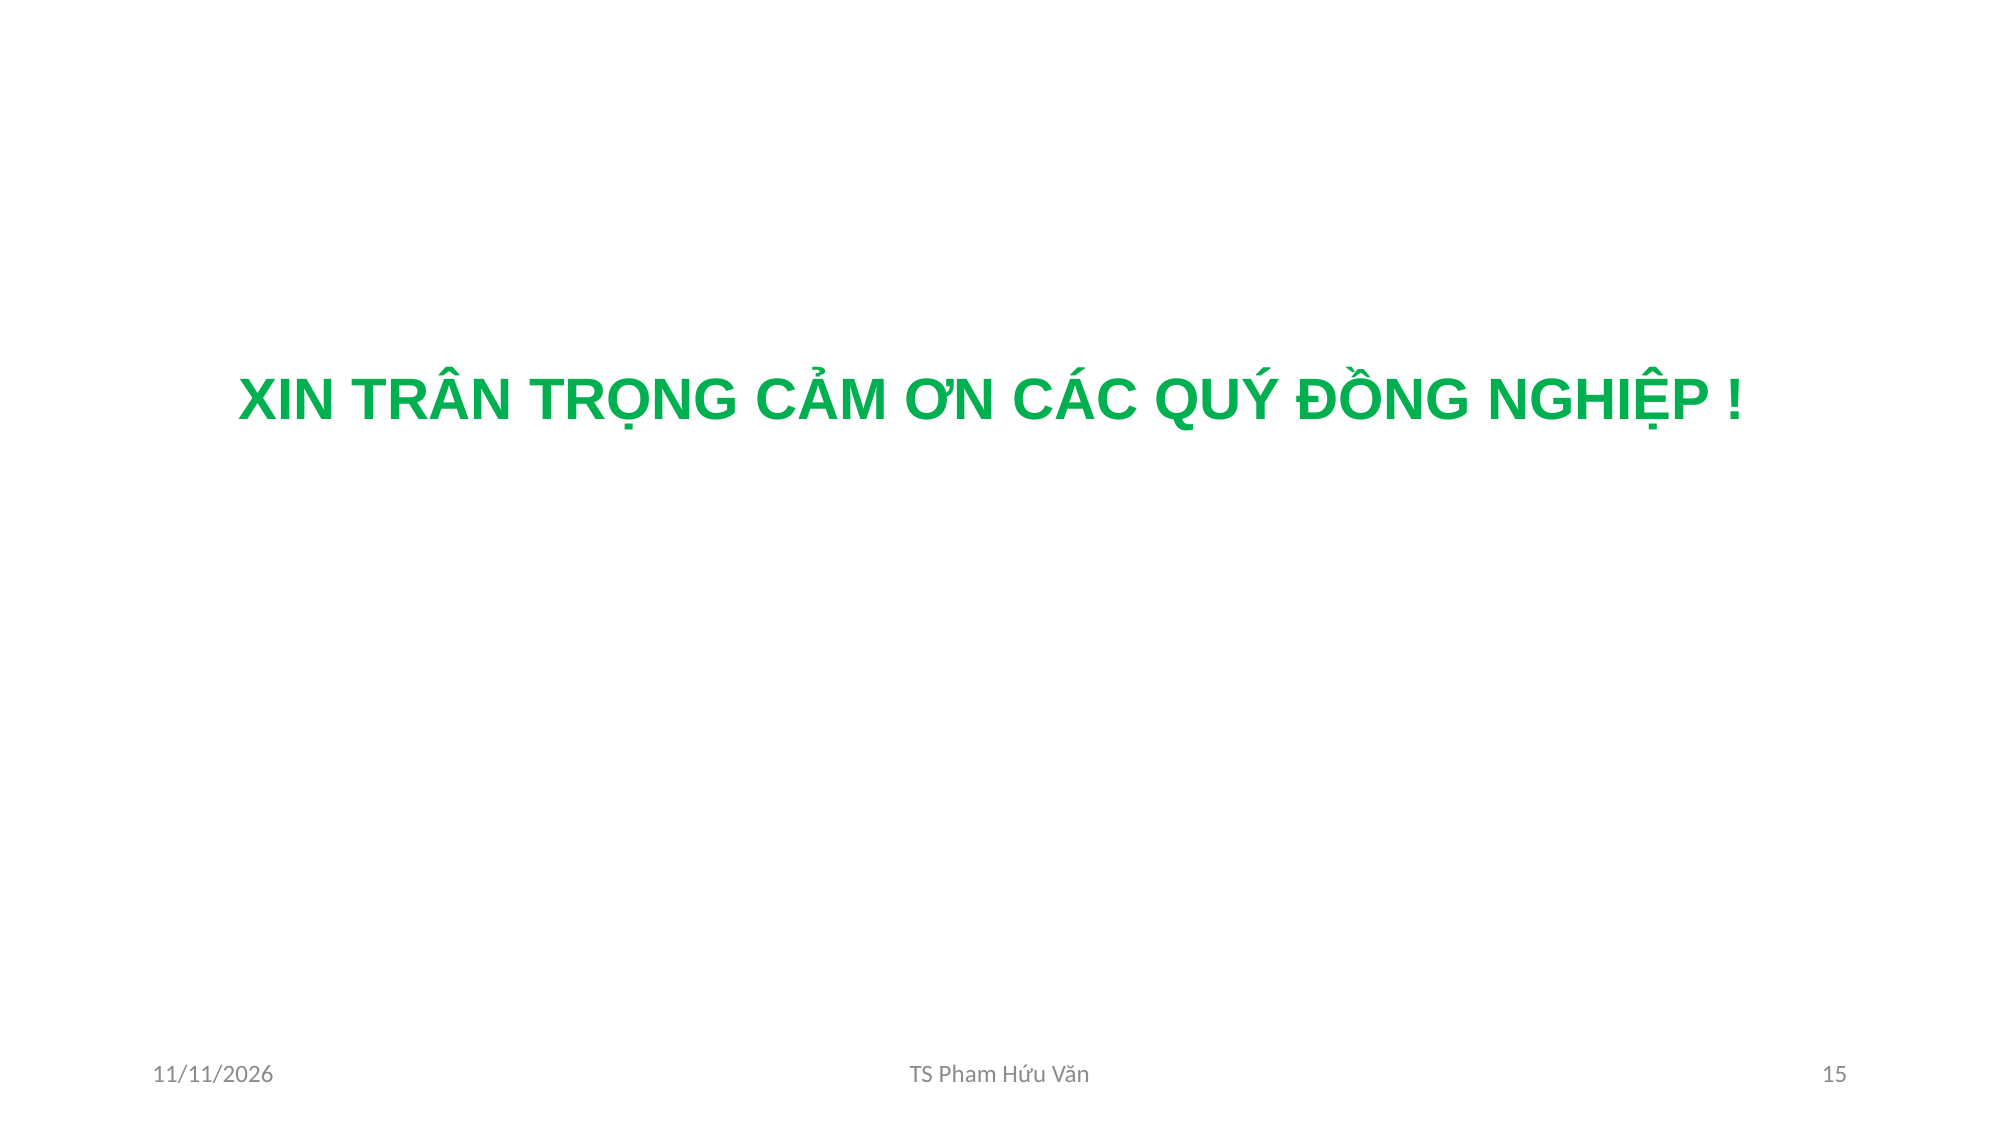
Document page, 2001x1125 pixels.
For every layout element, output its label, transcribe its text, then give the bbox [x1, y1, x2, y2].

slide_number 15 [1412, 1042, 1863, 1103]
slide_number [137, 1042, 588, 1103]
footer TS Pham Hứu Văn [662, 1042, 1338, 1103]
list XIN TRÂN TRỌNG CẢM ƠN CÁC QUÝ ĐỒNG NGHIỆP ! [137, 361, 1863, 453]
